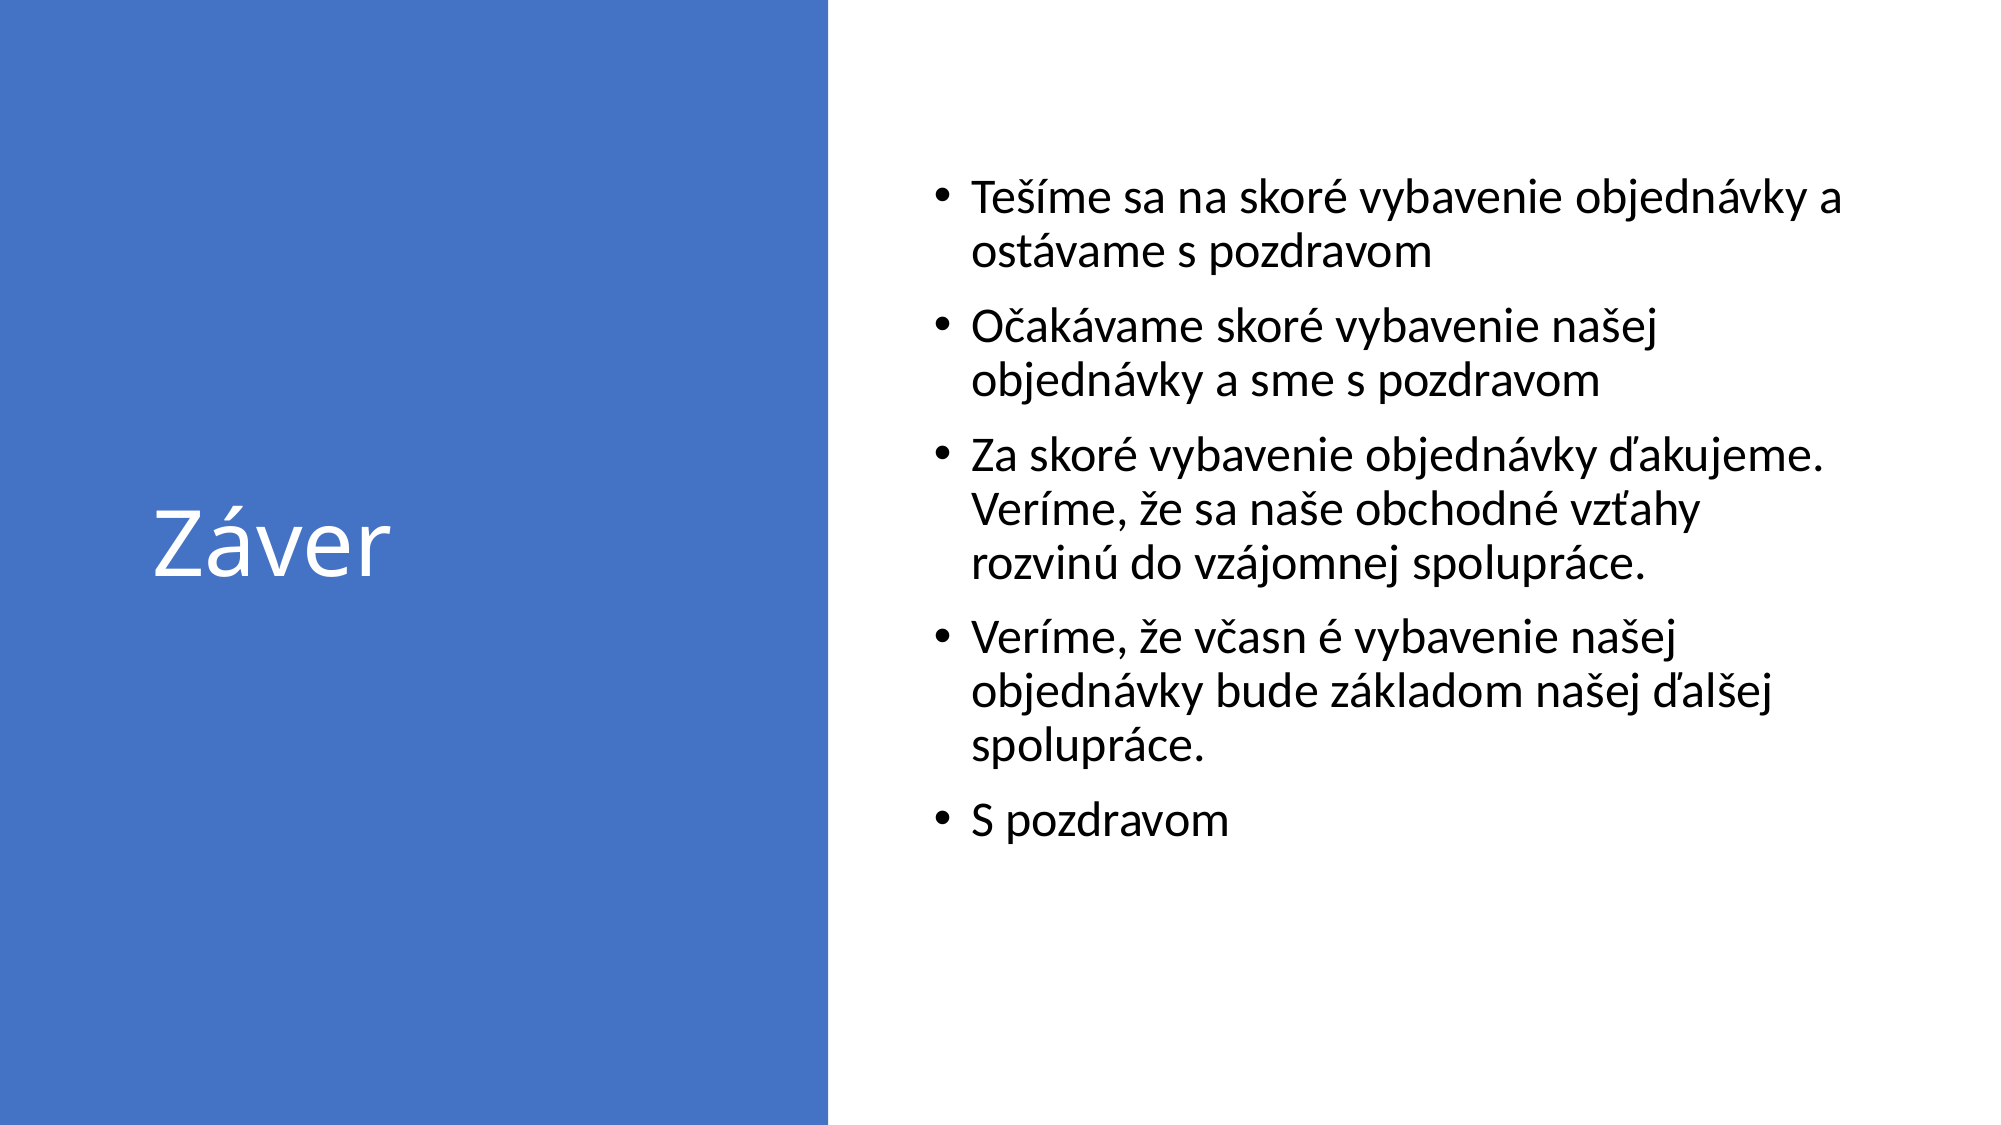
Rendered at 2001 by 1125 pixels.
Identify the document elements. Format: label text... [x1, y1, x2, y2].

text_box [0, 0, 829, 1125]
title Záver [137, 102, 756, 991]
list Tešíme sa na skoré vybavenie objednávky a ostávame s pozdravom Očakávame skoré vybavenie našej objednávky a sme s pozdravom Za skoré vybavenie objednávky ďakujeme. Veríme, že sa naše obchodné vzťahy rozvinú do vzájomnej spolupráce. Veríme, že včasn é vybavenie našej objednávky bude základom našej ďalšej spolupráce. S pozdravom [918, 102, 1863, 991]
